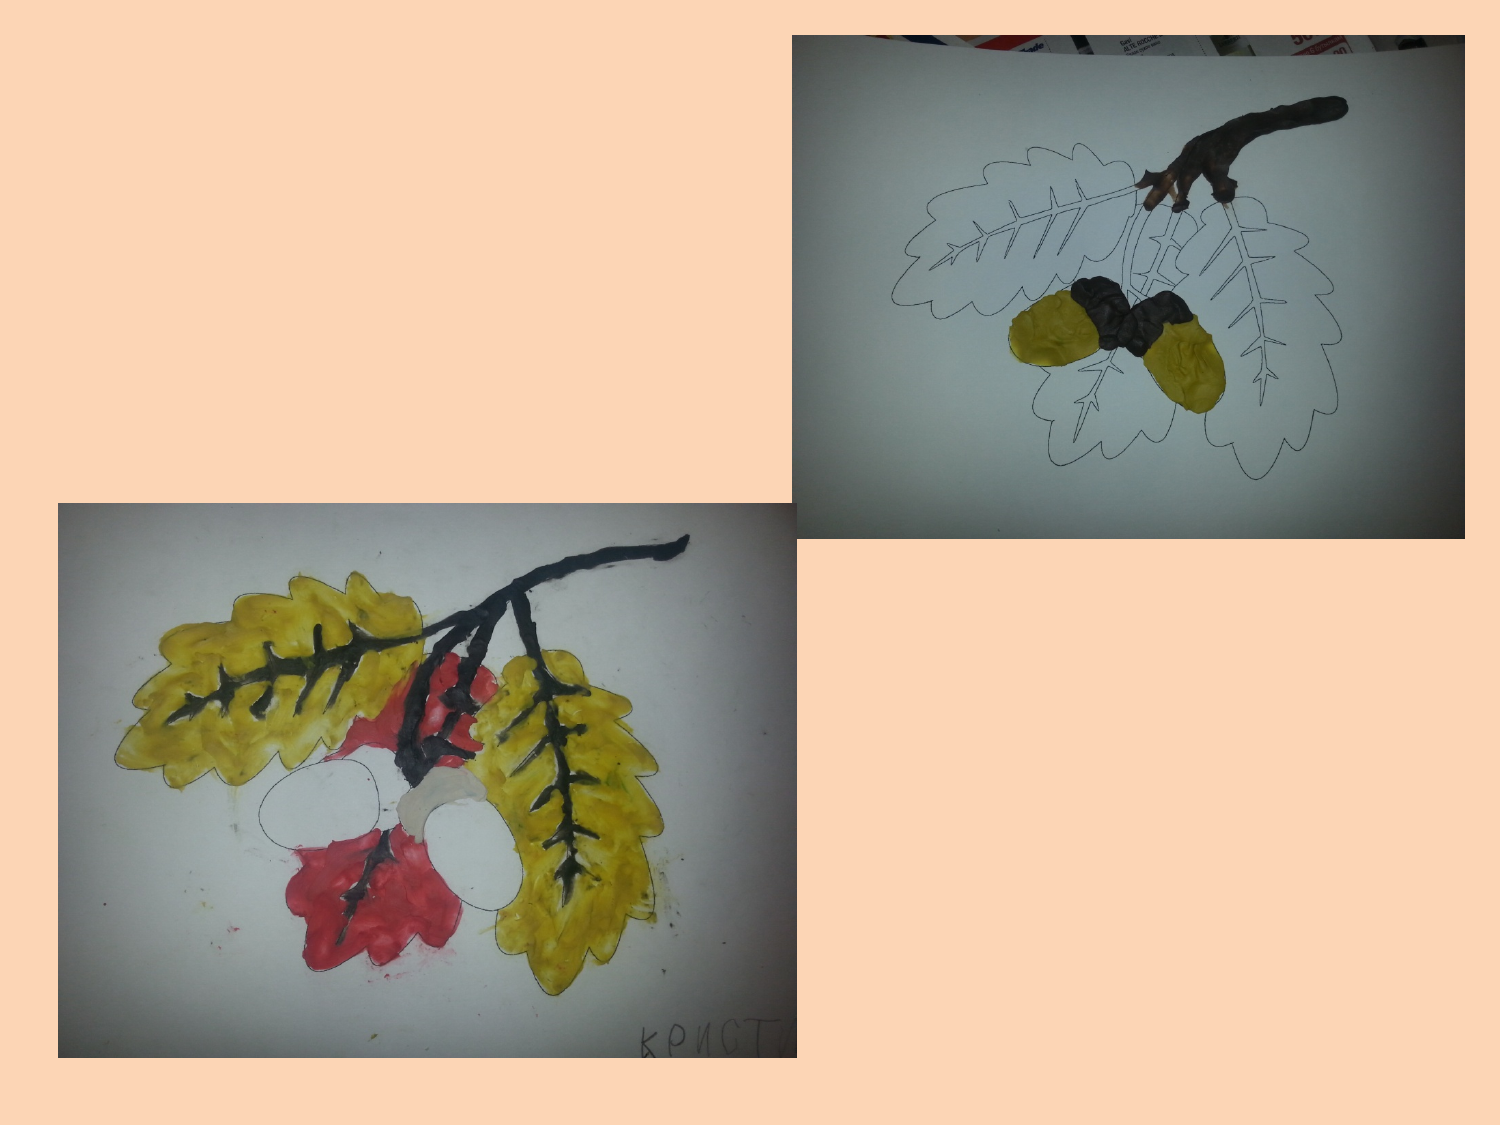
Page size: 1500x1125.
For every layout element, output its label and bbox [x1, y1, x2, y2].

picture [58, 34, 1466, 1058]
